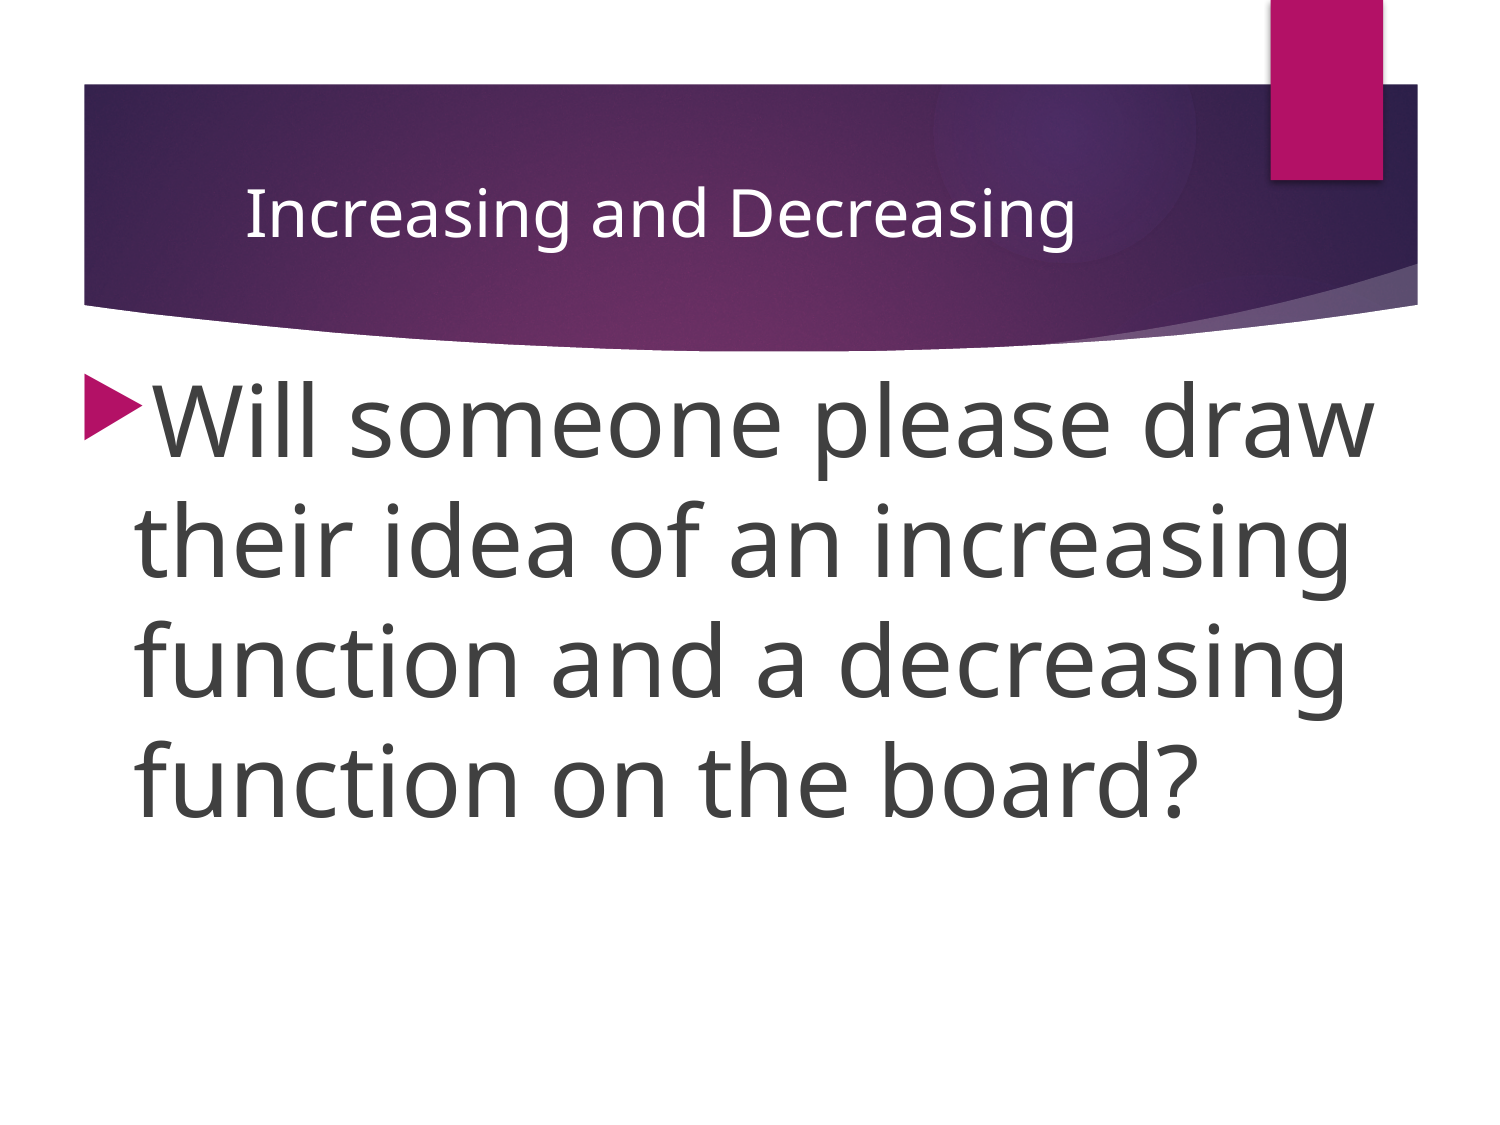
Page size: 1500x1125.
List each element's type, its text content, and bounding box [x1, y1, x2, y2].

title Increasing and Decreasing [142, 152, 1183, 269]
list Will someone please draw their idea of an increasing function and a decreasing function on the board? [62, 350, 1463, 1063]
